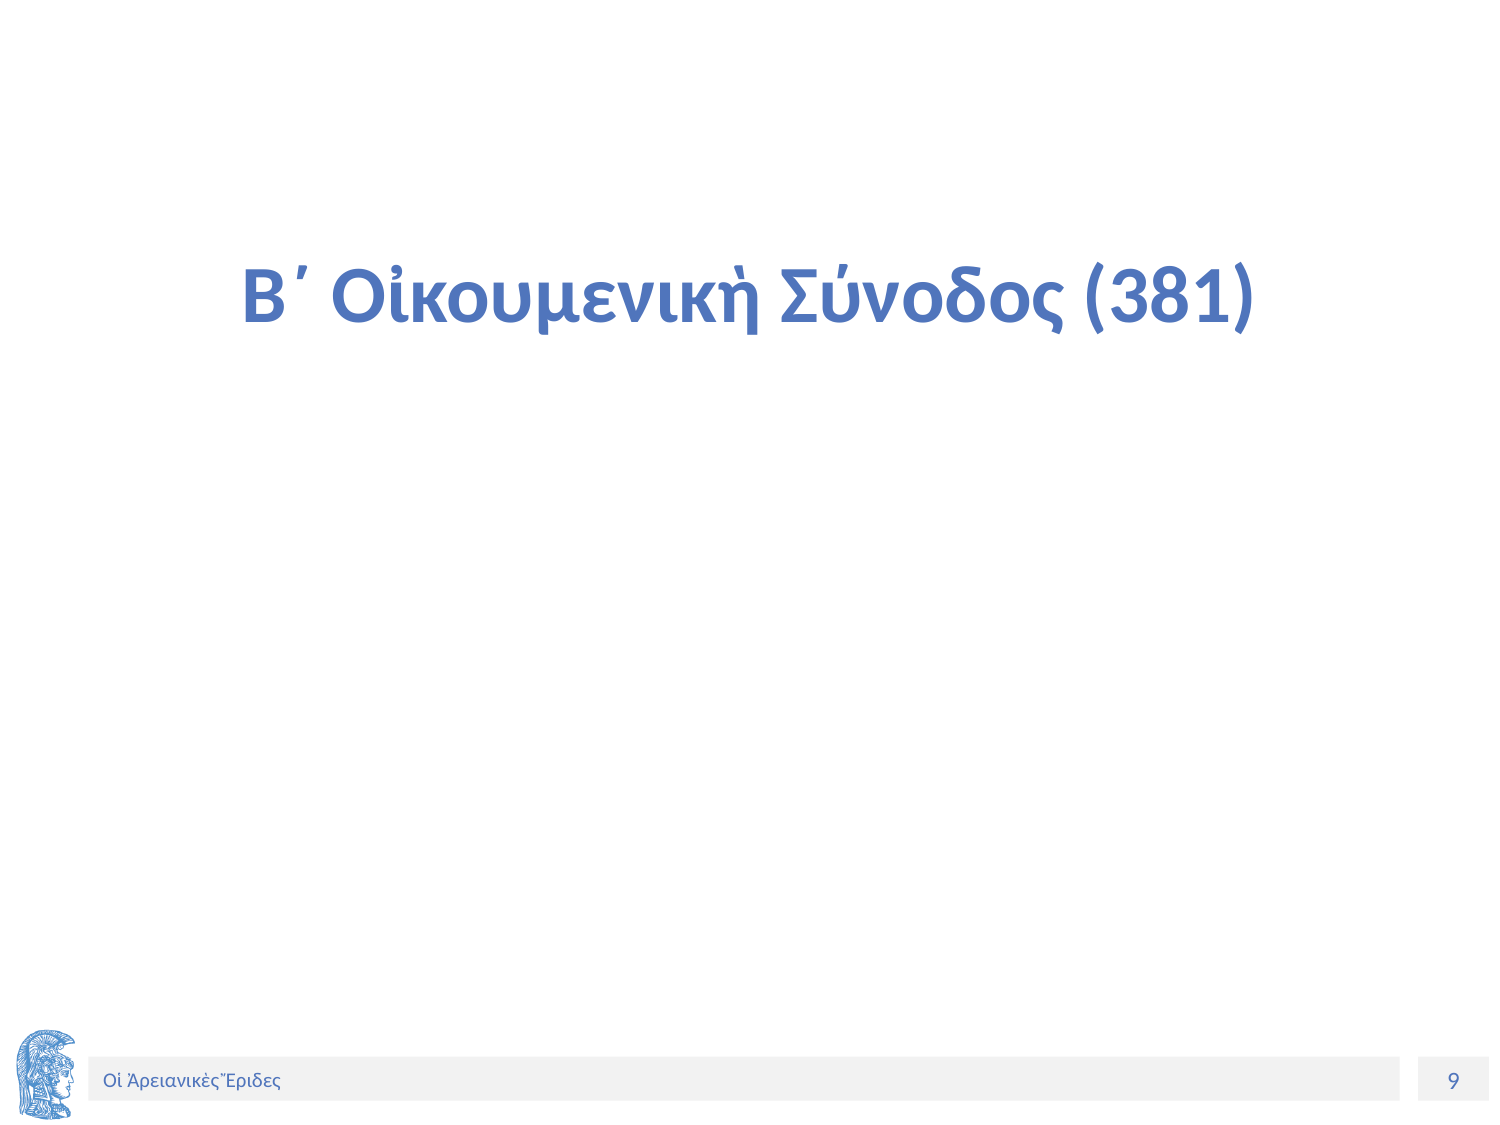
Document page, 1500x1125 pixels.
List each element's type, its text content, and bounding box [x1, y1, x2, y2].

picture [9, 1026, 81, 1120]
title Β´ Οἰκουμενικὴ Σύνοδος (381) [146, 107, 1354, 474]
